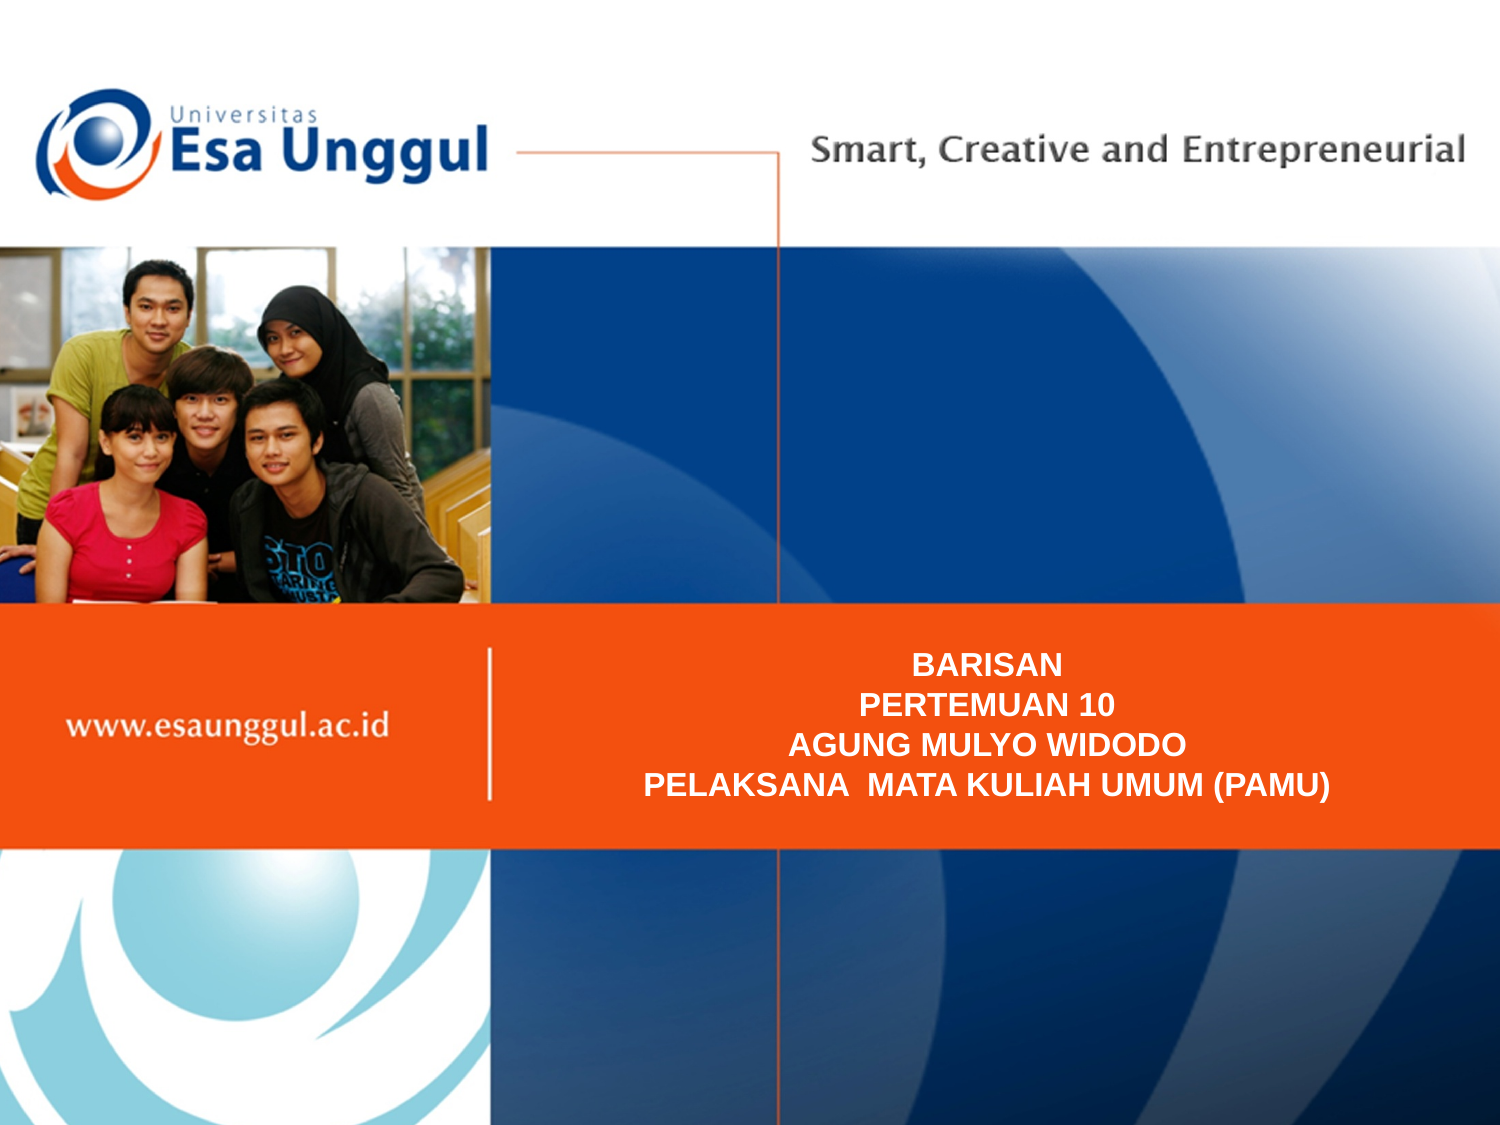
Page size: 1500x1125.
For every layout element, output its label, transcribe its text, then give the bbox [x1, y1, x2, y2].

text_box BARISAN PERTEMUAN 10 AGUNG MULYO WIDODO PELAKSANA MATA KULIAH UMUM (PAMU) [525, 635, 1450, 811]
picture [0, 50, 1500, 1125]
